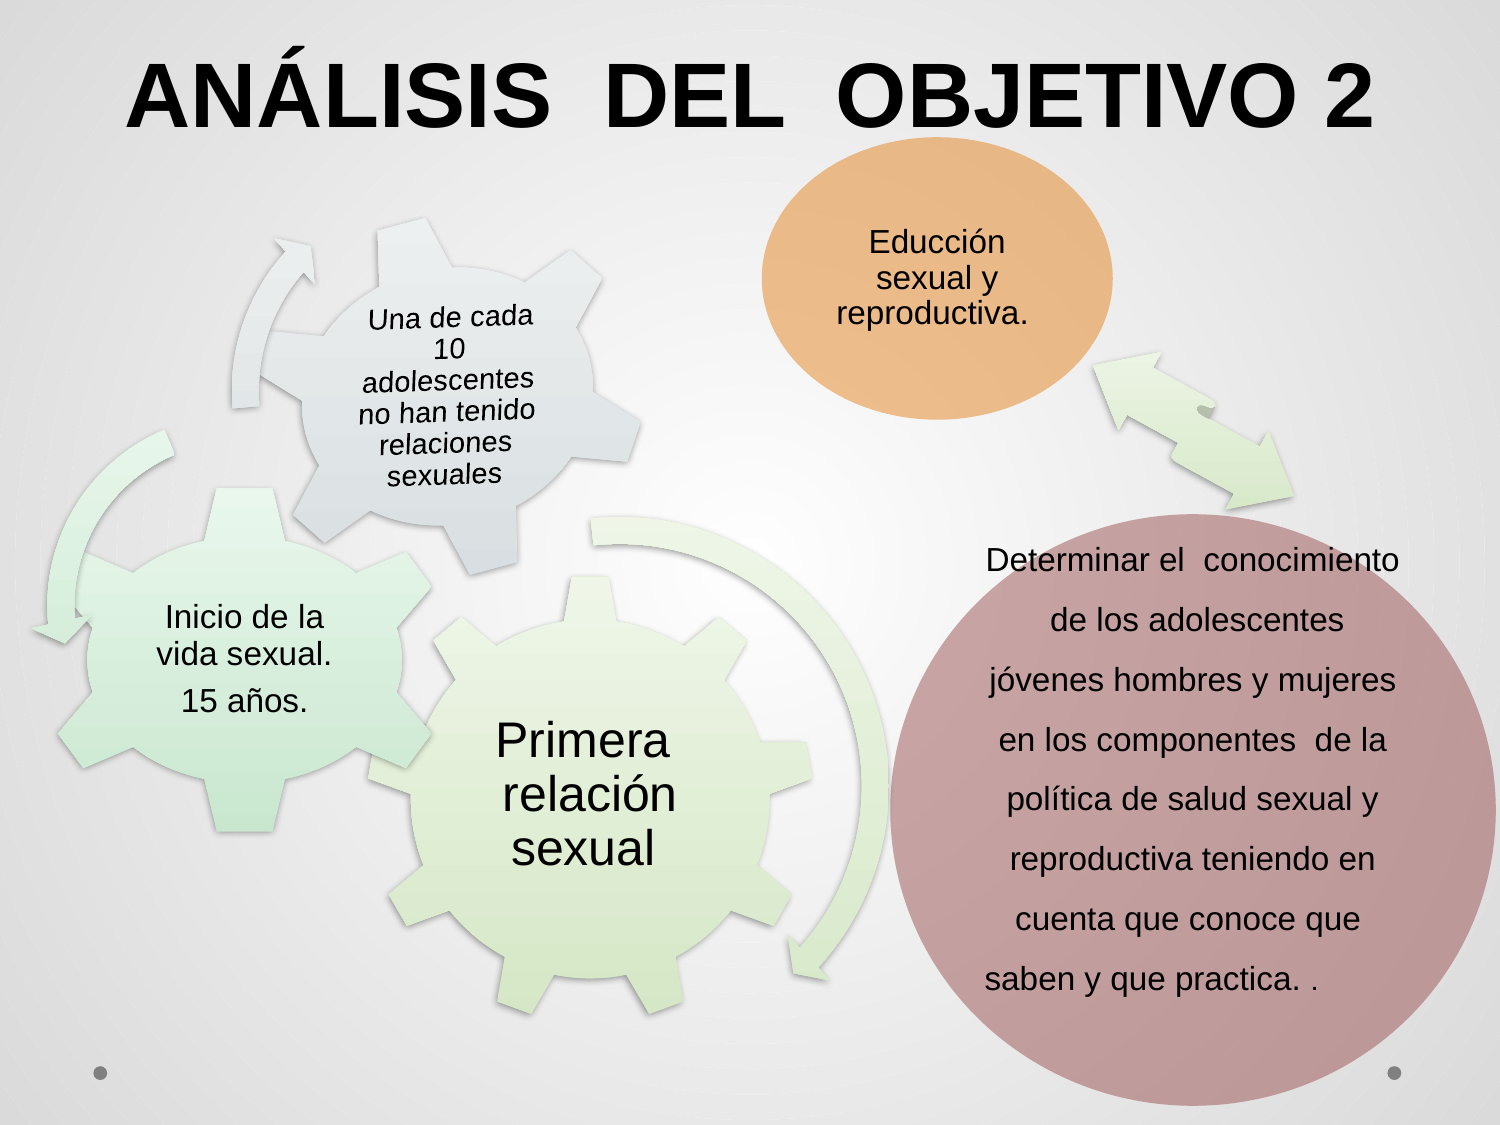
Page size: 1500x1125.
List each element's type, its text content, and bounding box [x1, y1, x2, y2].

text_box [1092, 325, 1392, 566]
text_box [0, 160, 815, 1024]
title ANÁLISIS DEL OBJETIVO 2 [88, 0, 1439, 154]
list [418, 136, 1500, 1107]
